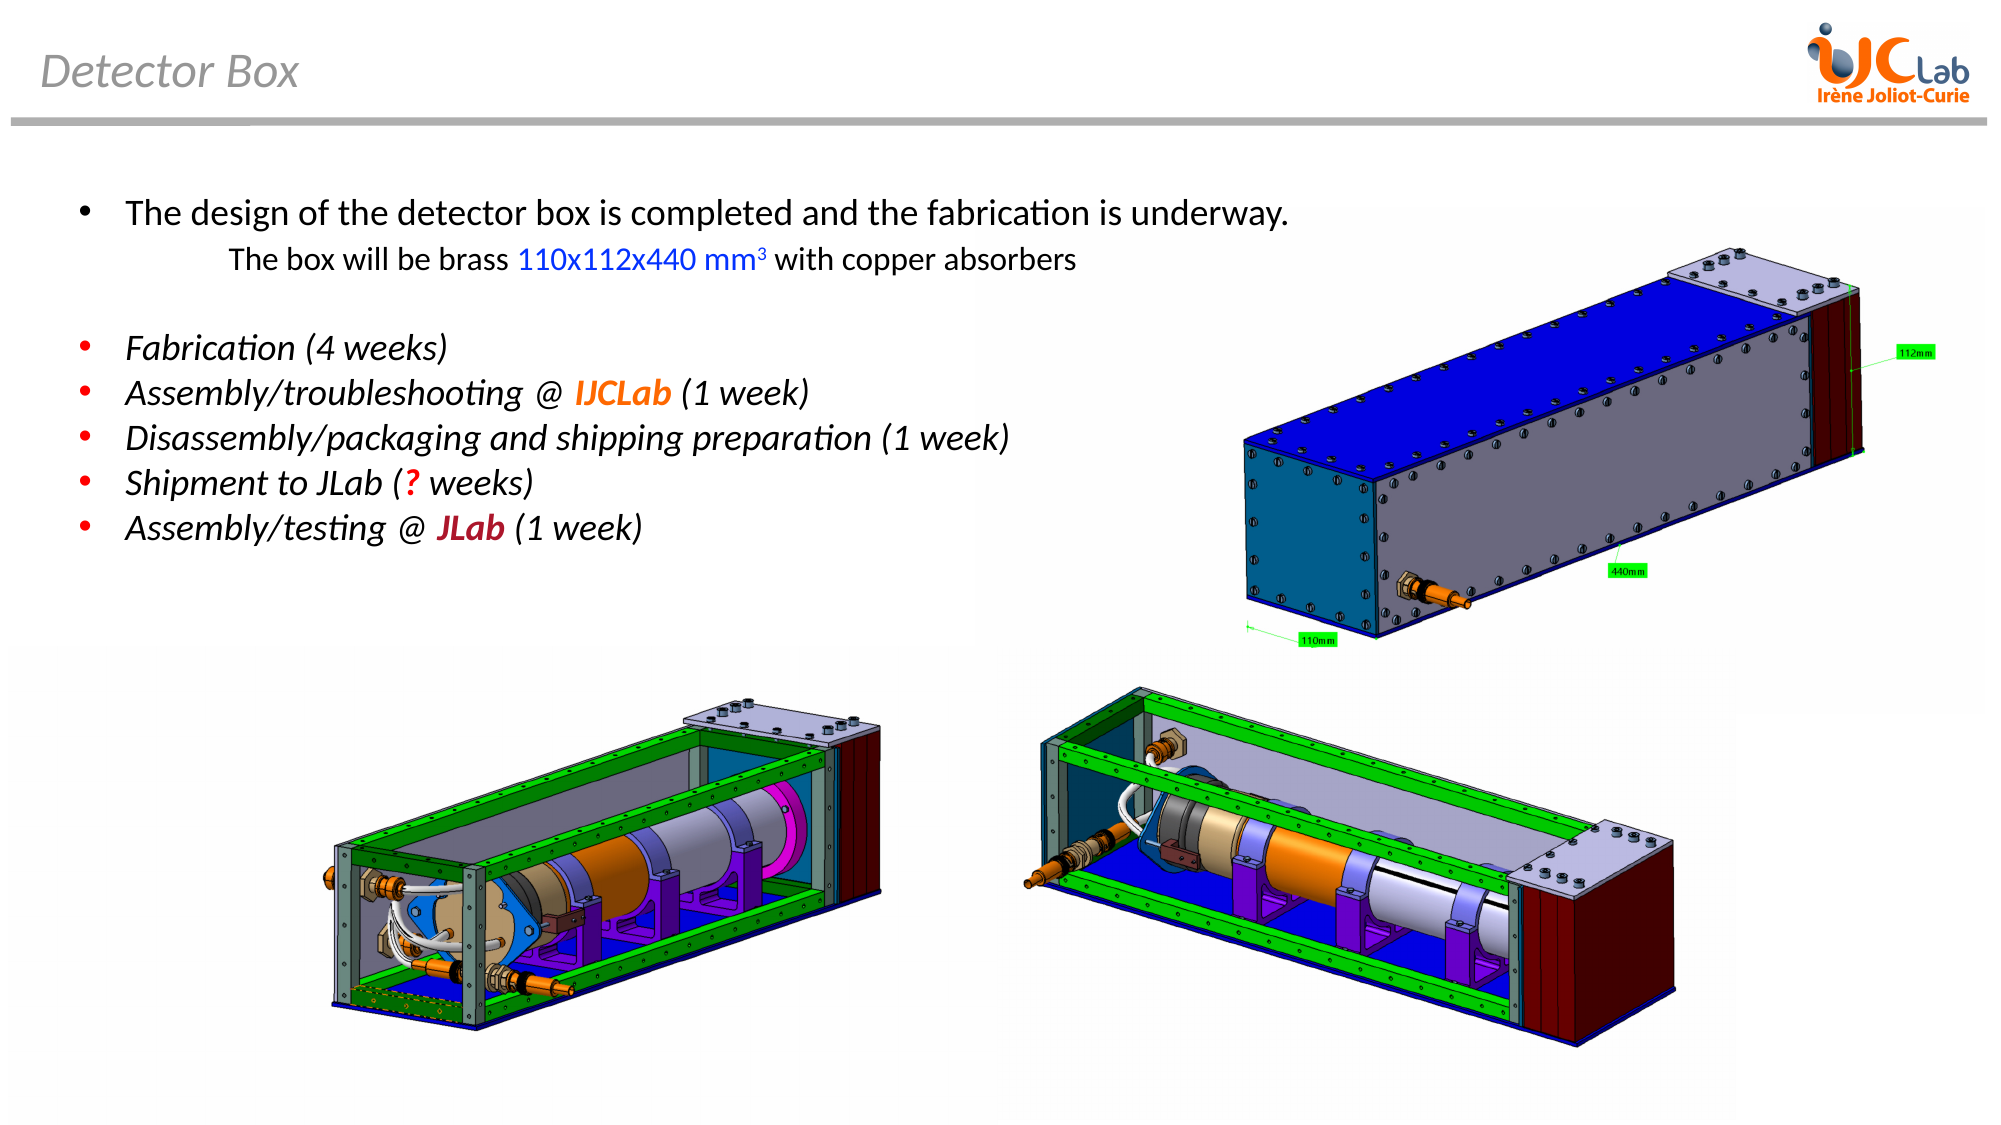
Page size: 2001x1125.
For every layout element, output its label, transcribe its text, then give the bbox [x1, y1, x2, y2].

text_box The design of the detector box is completed and the fabrication is underway. The box will be brass 110x112x440 mm3 with copper absorbers Fabrication (4 weeks) Assembly/troubleshooting @ IJCLab (1 week) Disassembly/packaging and shipping preparation (1 week) Shipment to JLab (? weeks) Assembly/testing @ JLab (1 week) [63, 180, 1306, 556]
text_box Detector Box [25, 30, 326, 106]
picture [8, 207, 1985, 1125]
picture [1807, 22, 1970, 103]
